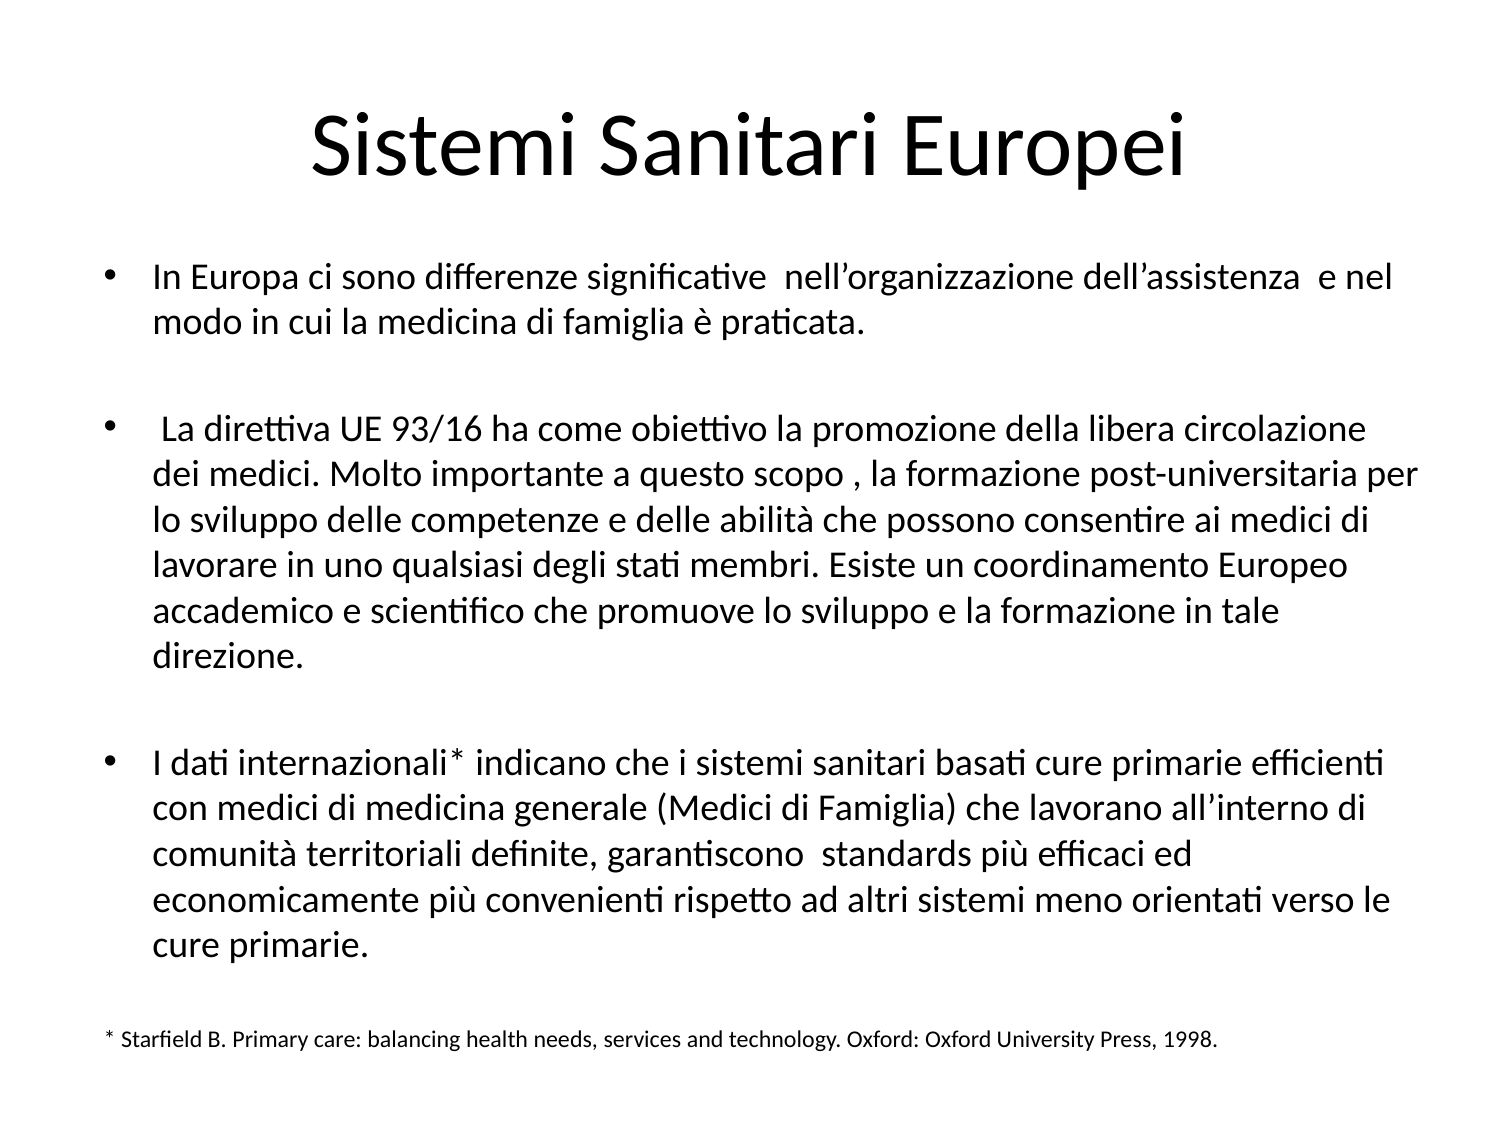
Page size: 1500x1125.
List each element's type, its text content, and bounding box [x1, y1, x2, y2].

title Sistemi Sanitari Europei [75, 45, 1425, 233]
list In Europa ci sono differenze significative nell’organizzazione dell’assistenza e nel modo in cui la medicina di famiglia è praticata. La direttiva UE 93/16 ha come obiettivo la promozione della libera circolazione dei medici. Molto importante a questo scopo , la formazione post-universitaria per lo sviluppo delle competenze e delle abilità che possono consentire ai medici di lavorare in uno qualsiasi degli stati membri. Esiste un coordinamento Europeo accademico e scientifico che promuove lo sviluppo e la formazione in tale direzione. I dati internazionali* indicano che i sistemi sanitari basati cure primarie efficienti con medici di medicina generale (Medici di Famiglia) che lavorano all’interno di comunità territoriali definite, garantiscono standards più efficaci ed economicamente più convenienti rispetto ad altri sistemi meno orientati verso le cure primarie. * Starfield B. Primary care: balancing health needs, services and technology. Oxford: Oxford University Press, 1998. [88, 243, 1439, 1125]
